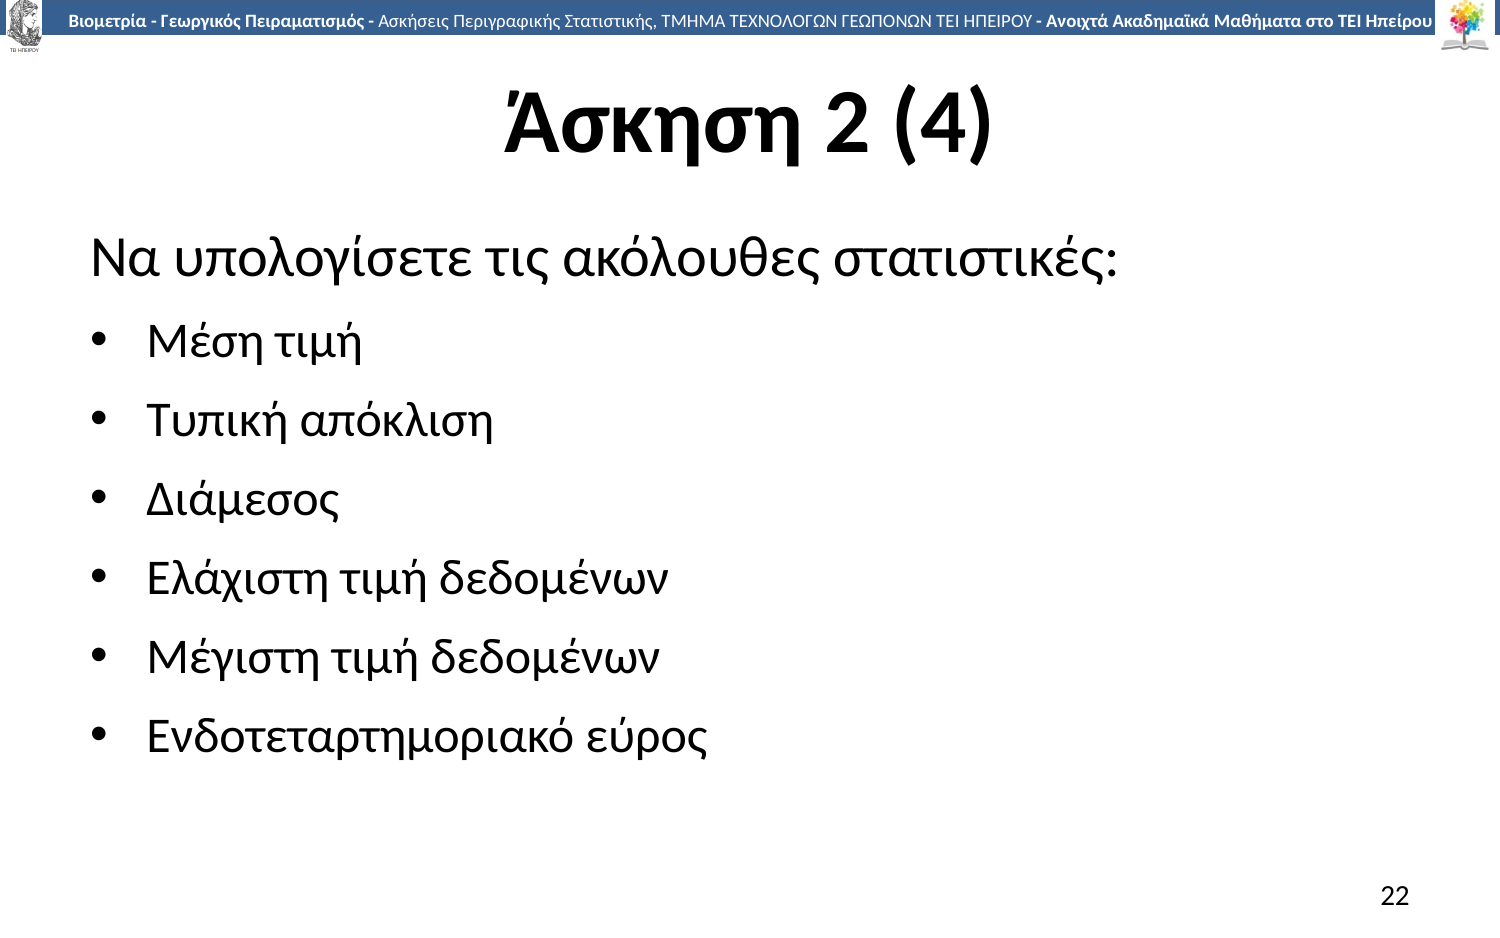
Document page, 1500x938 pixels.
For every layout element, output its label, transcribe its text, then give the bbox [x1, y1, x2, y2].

picture [1435, 0, 1495, 52]
title Άσκηση 2 (4) [75, 37, 1425, 194]
slide_number 22 [1074, 868, 1425, 919]
list Να υπολογίσετε τις ακόλουθες στατιστικές: Μέση τιμή Τυπική απόκλιση Διάμεσος Ελάχιστη τιμή δεδομένων Μέγιστη τιμή δεδομένων Ενδοτεταρτημοριακό εύρος [75, 218, 1425, 838]
picture [6, 0, 42, 54]
